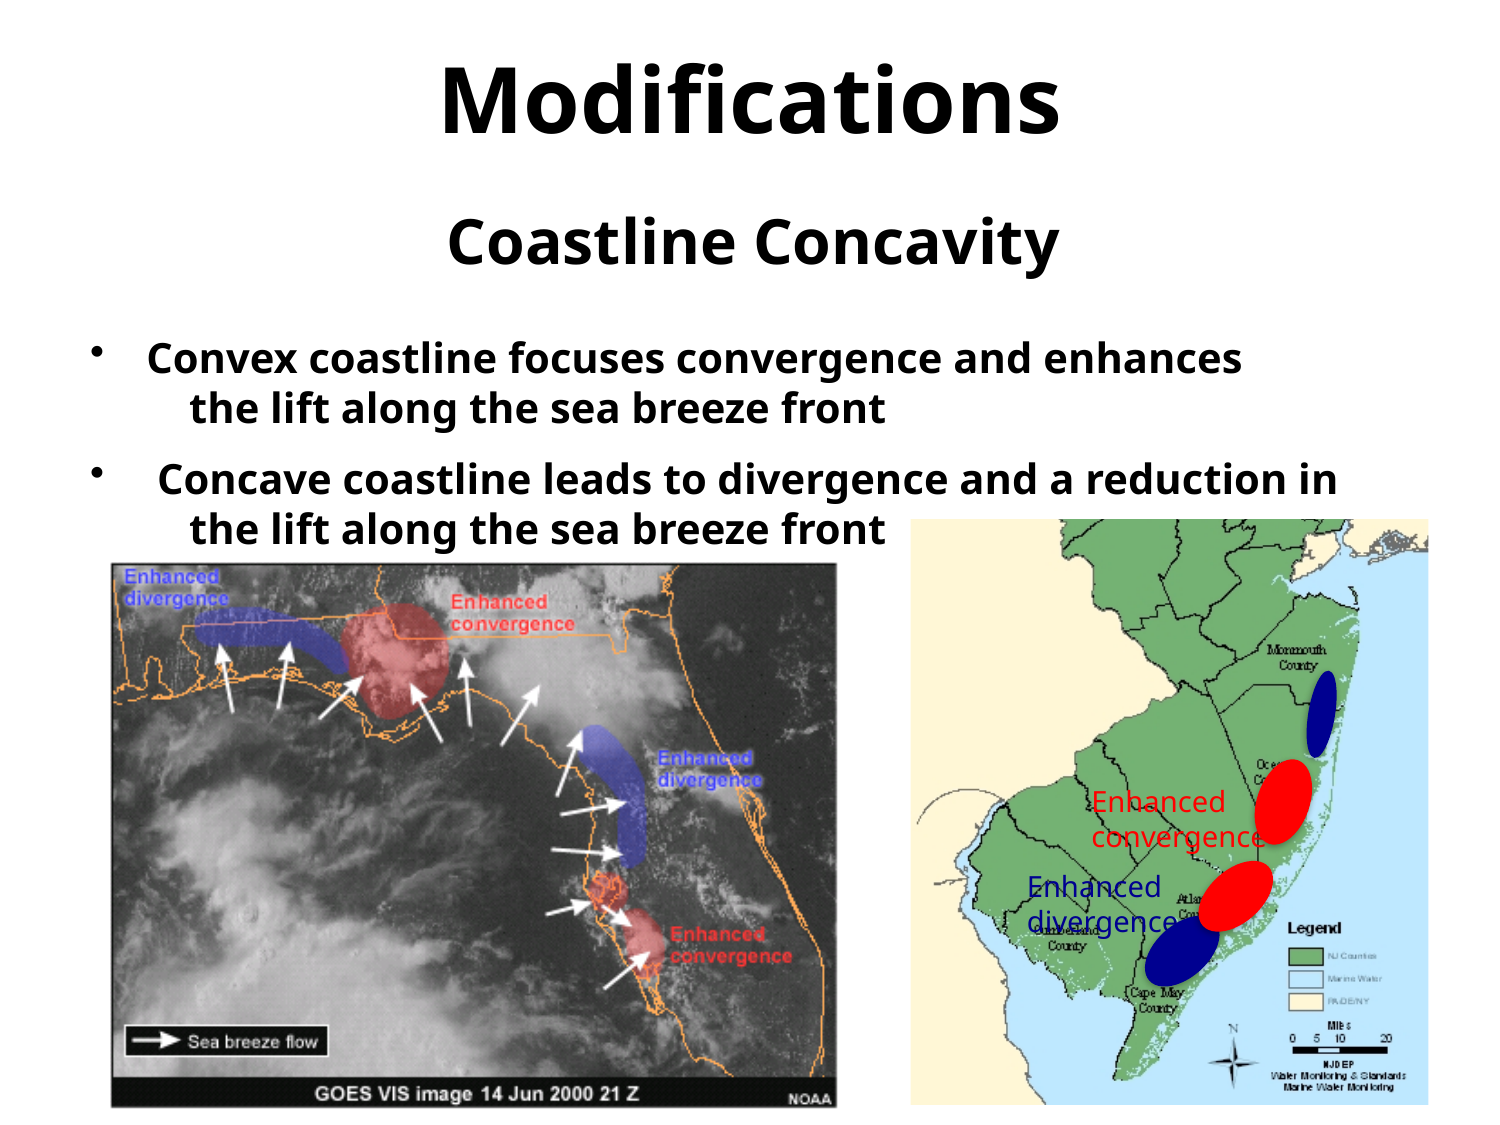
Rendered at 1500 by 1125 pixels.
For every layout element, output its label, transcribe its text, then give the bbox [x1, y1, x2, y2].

title Modifications [75, 3, 1425, 191]
list Convex coastline focuses convergence and enhances the lift along the sea breeze front Concave coastline leads to divergence and a reduction in the lift along the sea breeze front [75, 324, 1425, 1067]
picture [110, 562, 841, 1112]
text_box Coastline Concavity [431, 194, 1075, 285]
picture [910, 519, 1429, 1105]
